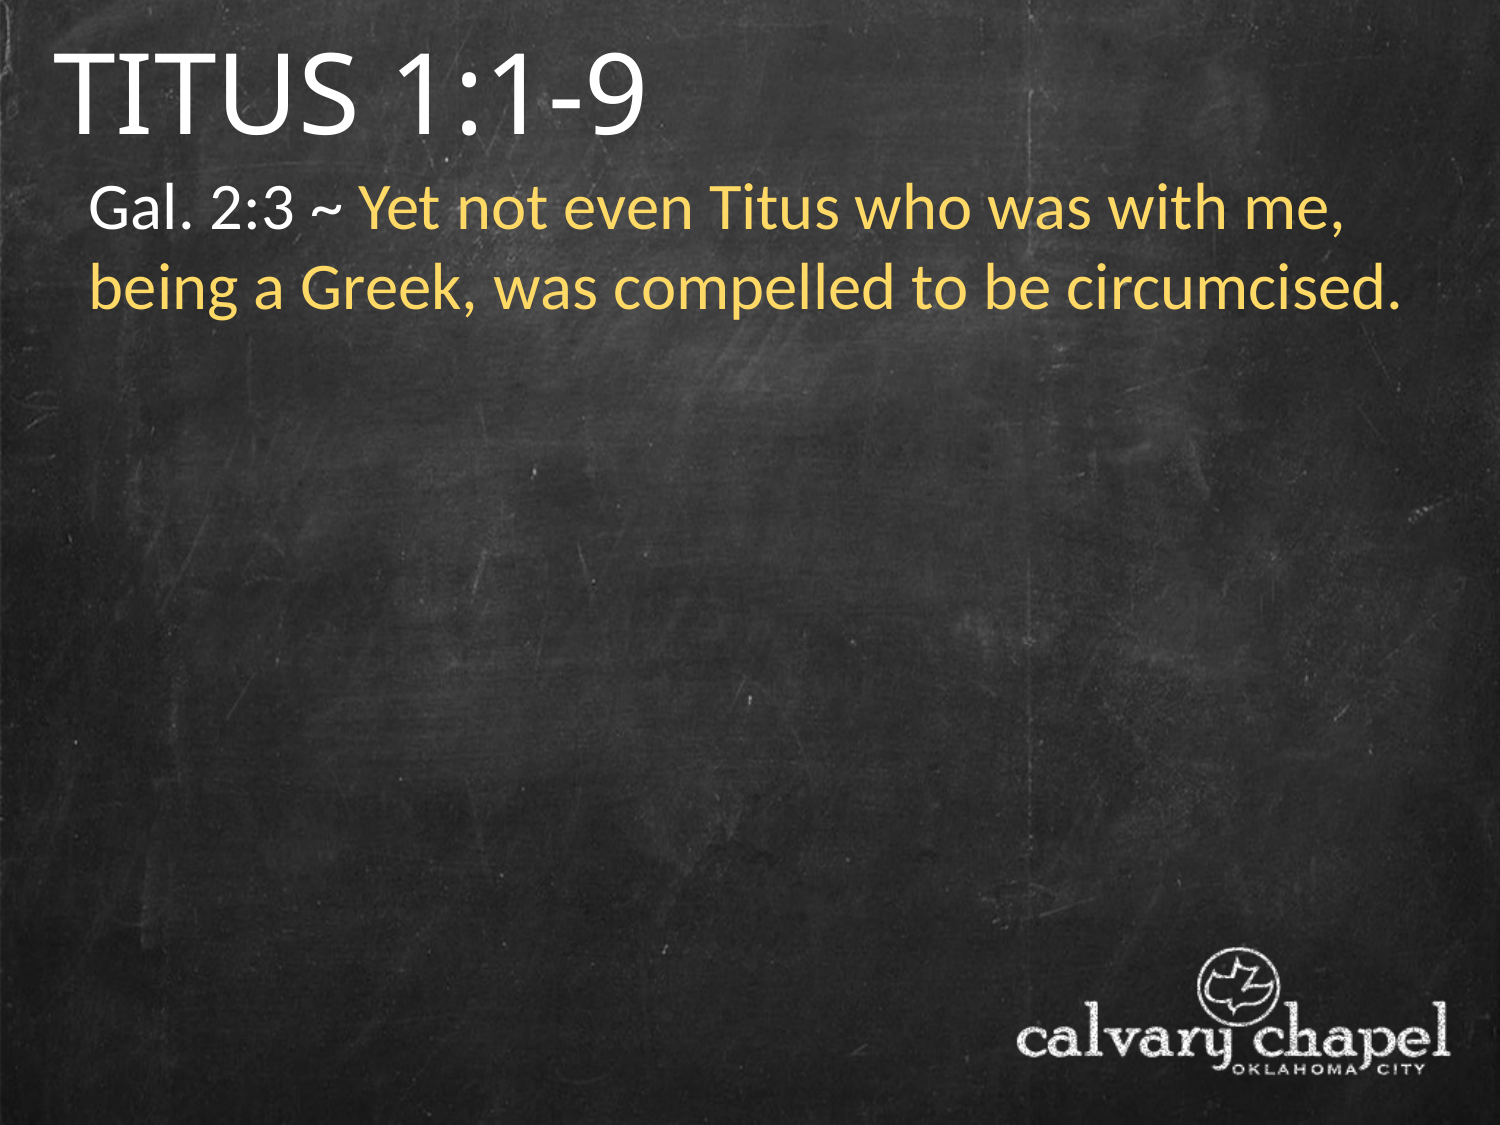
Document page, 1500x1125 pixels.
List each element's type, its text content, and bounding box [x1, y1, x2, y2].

picture [0, 0, 1500, 1125]
text_box TITUS 1:1-9 [38, 15, 727, 165]
text_box Gal. 2:3 ~ Yet not even Titus who was with me, being a Greek, was compelled to be circumcised. [74, 155, 1428, 330]
